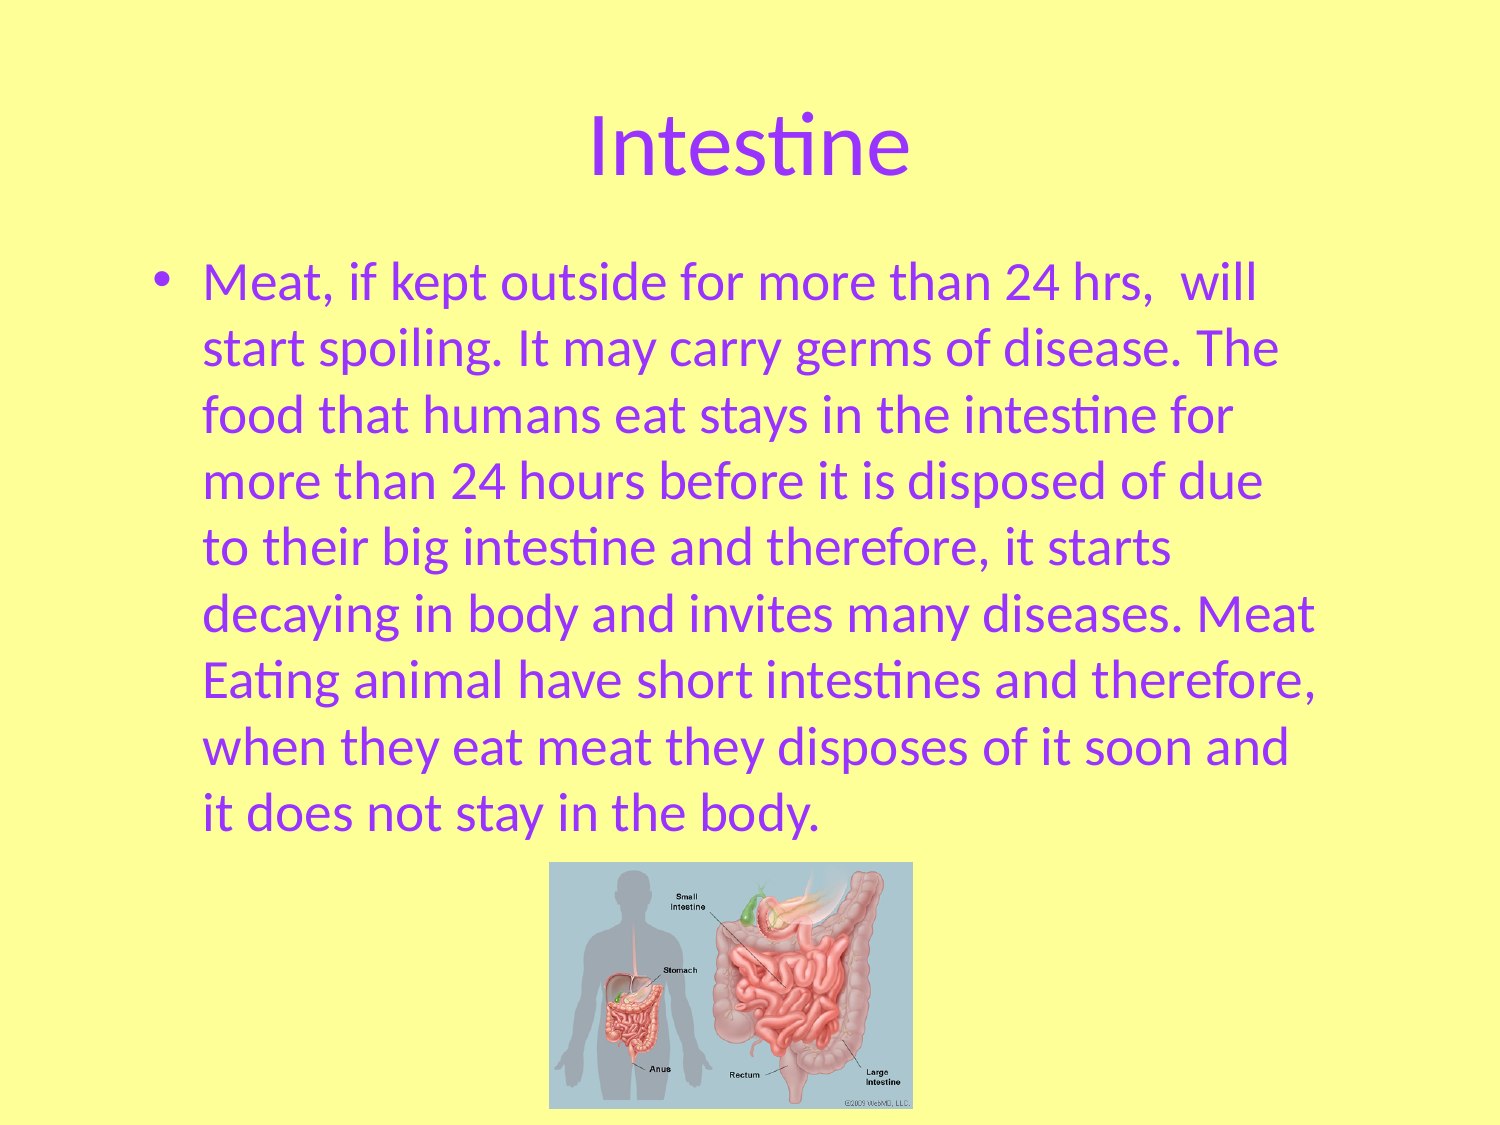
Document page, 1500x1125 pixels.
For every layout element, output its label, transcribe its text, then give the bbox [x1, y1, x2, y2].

picture [549, 862, 913, 1109]
list Meat, if kept outside for more than 24 hrs, will start spoiling. It may carry germs of disease. The food that humans eat stays in the intestine for more than 24 hours before it is disposed of due to their big intestine and therefore, it starts decaying in body and invites many diseases. Meat Eating animal have short intestines and therefore, when they eat meat they disposes of it soon and it does not stay in the body. [137, 237, 1338, 863]
title Intestine [75, 45, 1425, 233]
